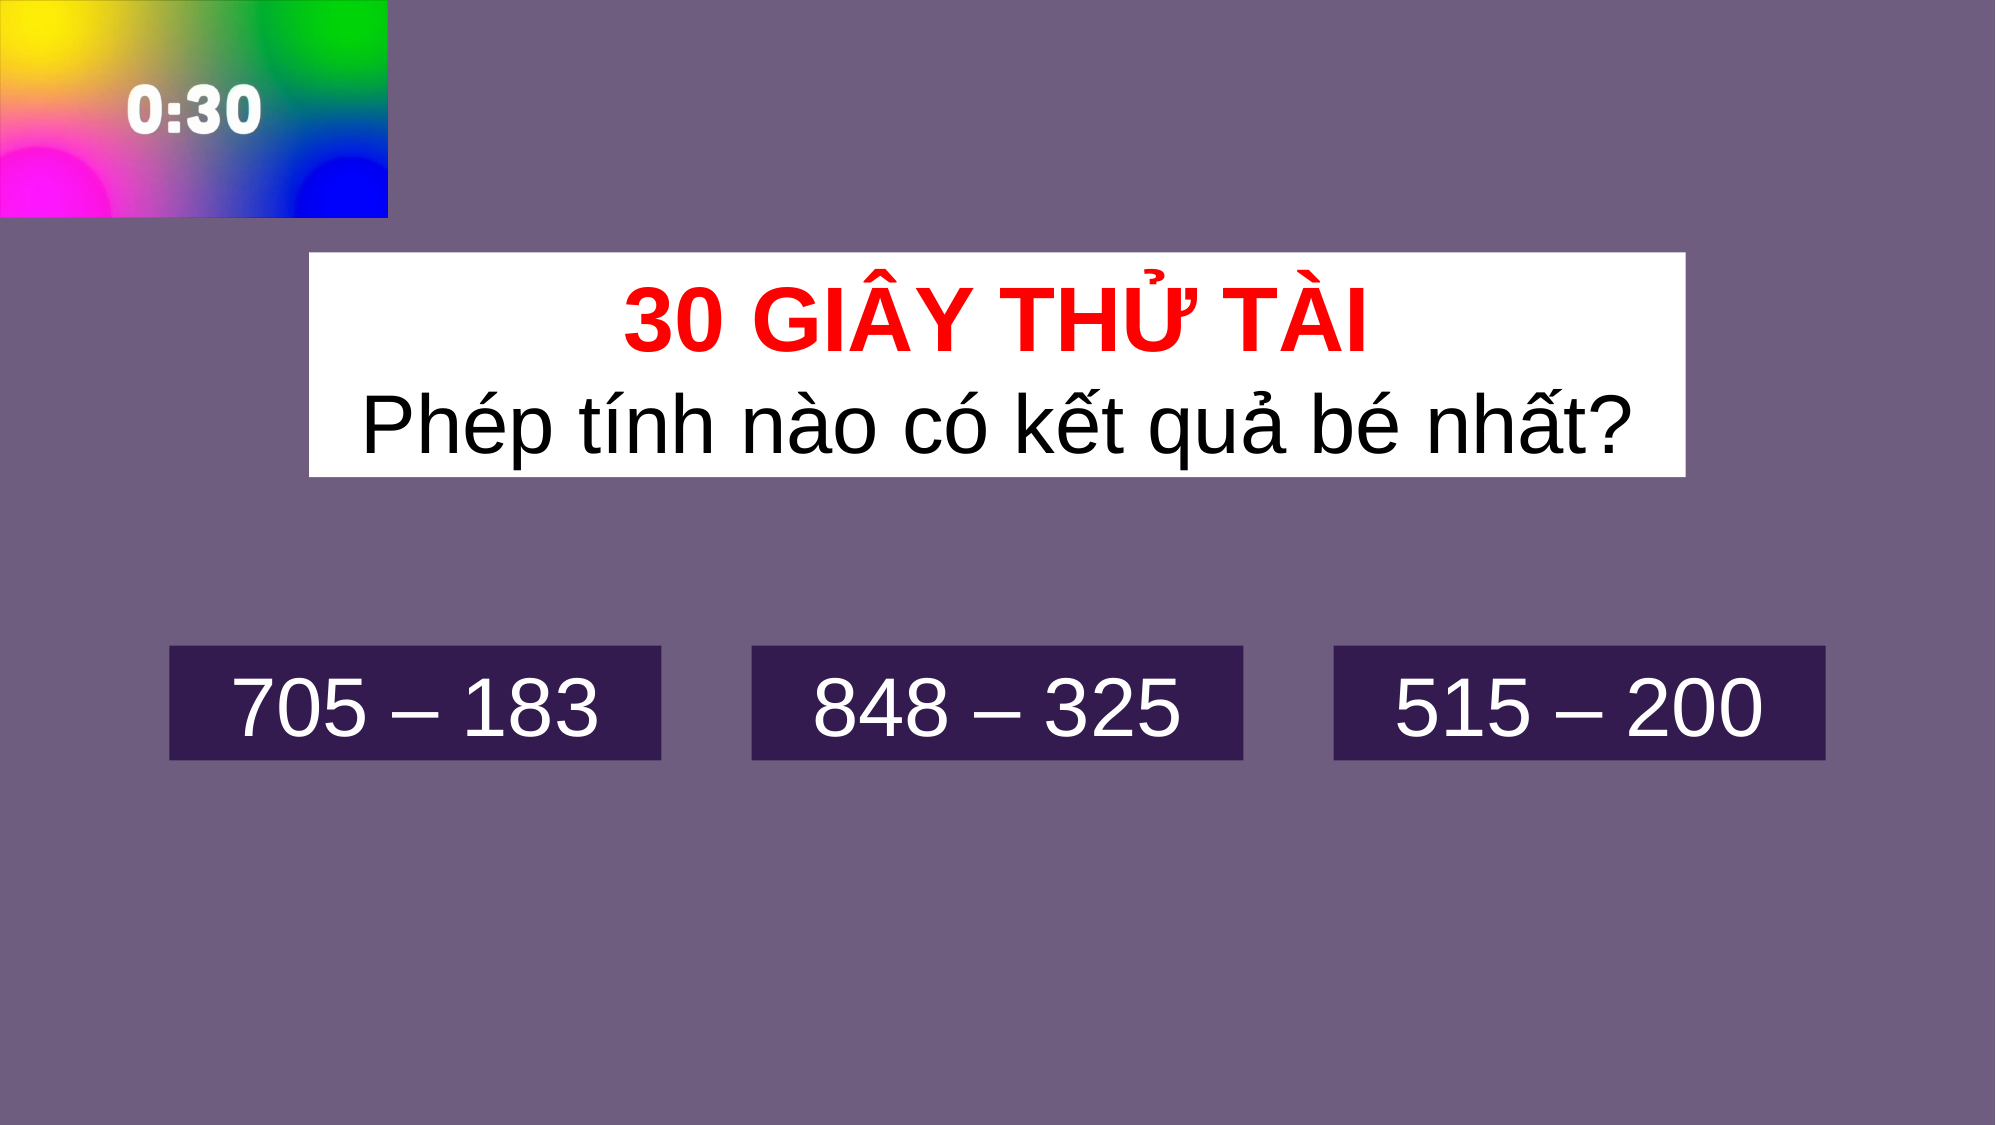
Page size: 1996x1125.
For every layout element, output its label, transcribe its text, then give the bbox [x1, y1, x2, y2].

text_box 848 – 325 [751, 645, 1244, 761]
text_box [0, 0, 389, 219]
text_box 515 – 200 [1333, 645, 1826, 761]
text_box 30 GIÂY THỬ TÀI Phép tính nào có kết quả bé nhất? [309, 252, 1686, 478]
text_box 705 – 183 [169, 645, 662, 761]
